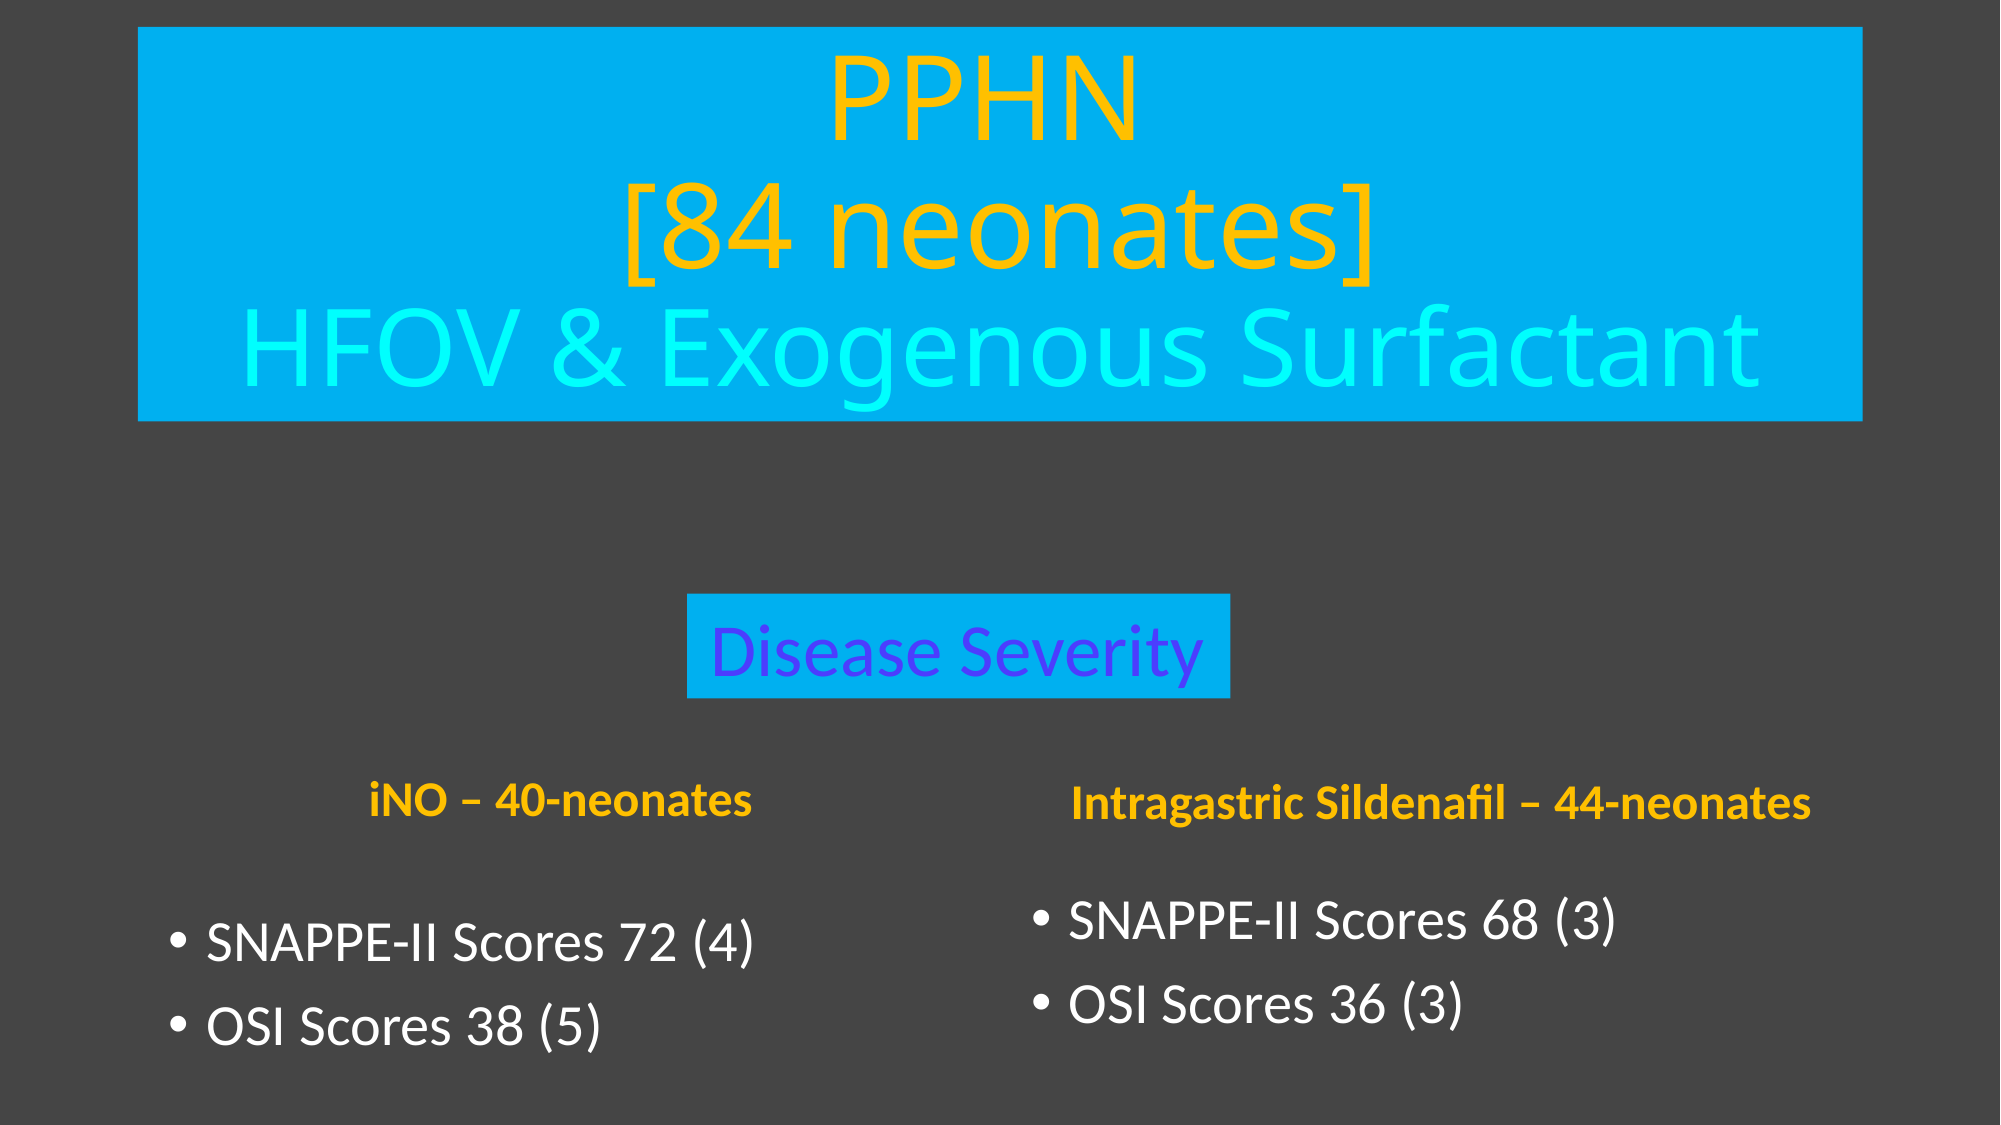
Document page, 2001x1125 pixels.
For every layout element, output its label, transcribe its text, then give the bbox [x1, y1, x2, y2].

list Intragastric Sildenafil – 44-neonates [1016, 702, 1867, 838]
list SNAPPE-II Scores 72 (4) OSI Scores 38 (5) [153, 903, 1000, 1082]
list SNAPPE-II Scores 68 (3) OSI Scores 36 (3) [1016, 882, 1867, 1061]
title PPHN [84 neonates] HFOV & Exogenous Surfactant [137, 26, 1863, 422]
text_box Disease Severity [687, 593, 1231, 699]
list iNO – 40-neonates [137, 699, 984, 835]
